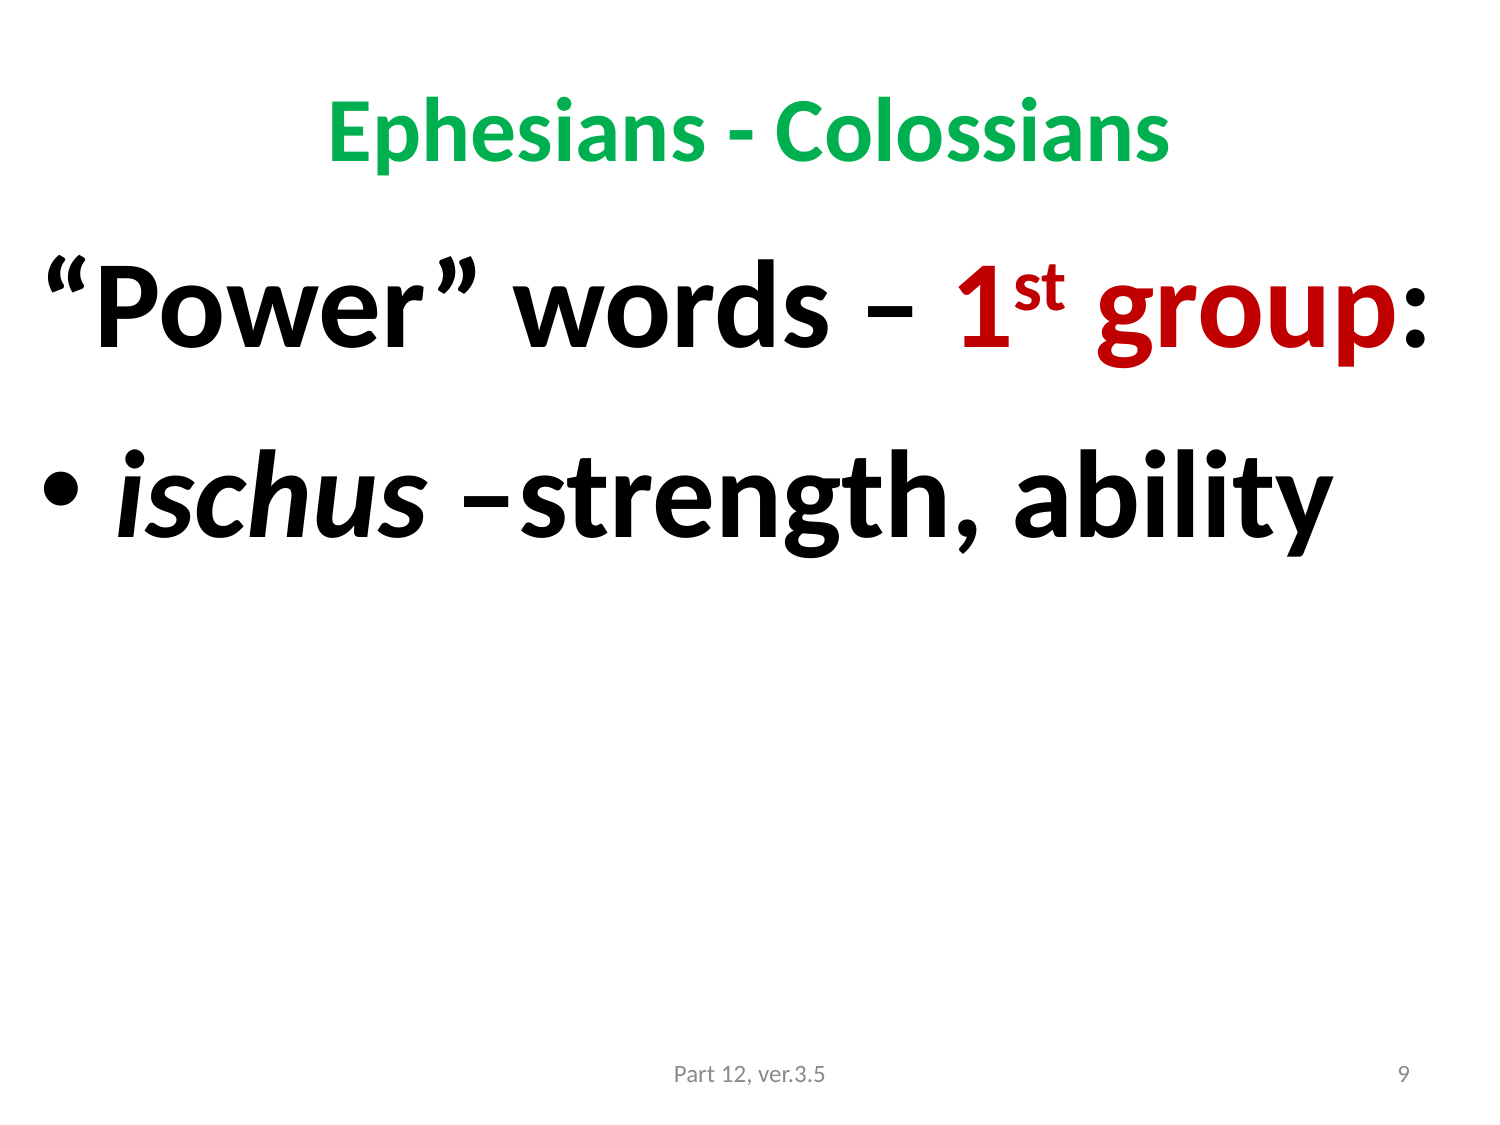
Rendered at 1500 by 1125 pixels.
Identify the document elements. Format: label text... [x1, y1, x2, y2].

slide_number 9 [1074, 1042, 1425, 1103]
subtitle “Power” words – 1st group: ischus –strength, ability [24, 200, 1463, 1063]
footer Part 12, ver.3.5 [512, 1042, 988, 1103]
title Ephesians - Colossians [112, 62, 1388, 188]
